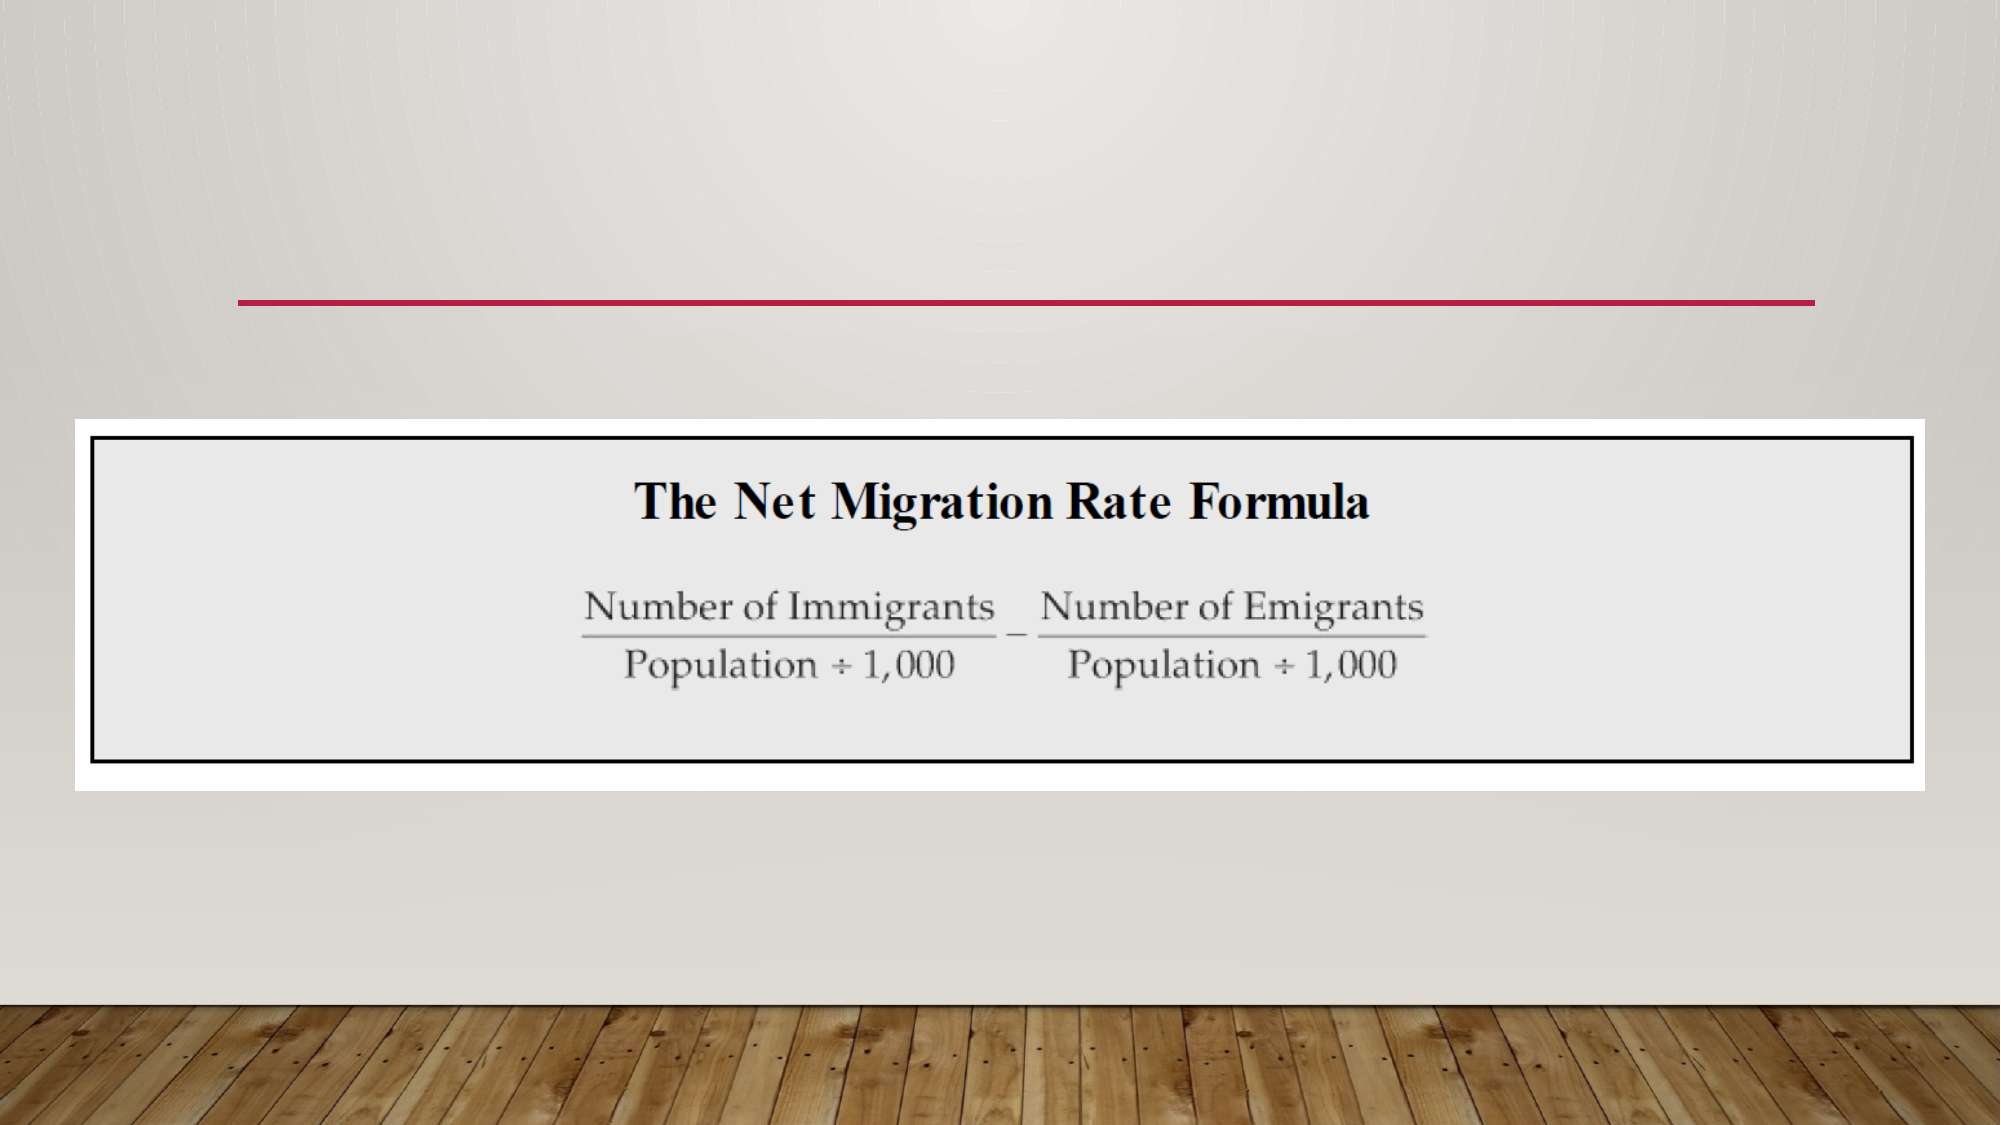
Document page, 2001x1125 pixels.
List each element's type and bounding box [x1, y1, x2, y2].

picture [0, 1005, 2000, 1125]
picture [74, 418, 1926, 791]
